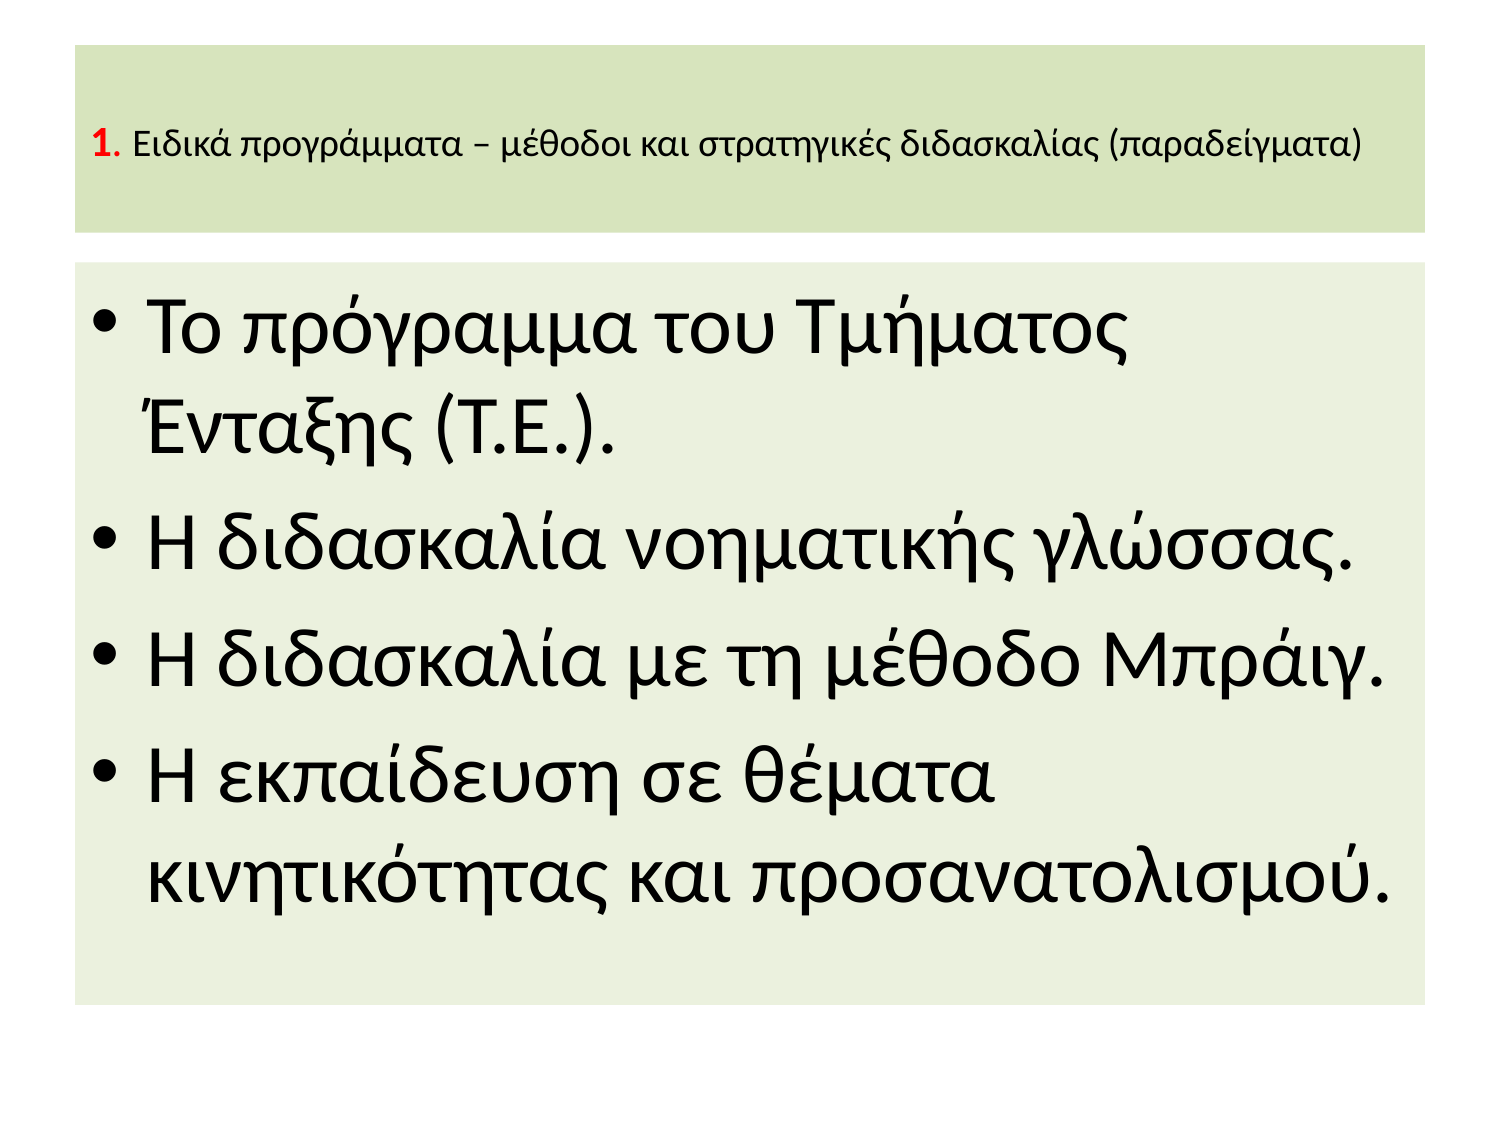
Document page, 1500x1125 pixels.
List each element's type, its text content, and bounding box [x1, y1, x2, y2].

title 1. Ειδικά προγράμματα – μέθοδοι και στρατηγικές διδασκαλίας (παραδείγματα) [75, 45, 1425, 233]
list Το πρόγραμμα του Τμήματος Ένταξης (Τ.Ε.). Η διδασκαλία νοηματικής γλώσσας. Η διδασκαλία με τη μέθοδο Μπράιγ. Η εκπαίδευση σε θέματα κινητικότητας και προσανατολισμού. [75, 262, 1425, 1005]
